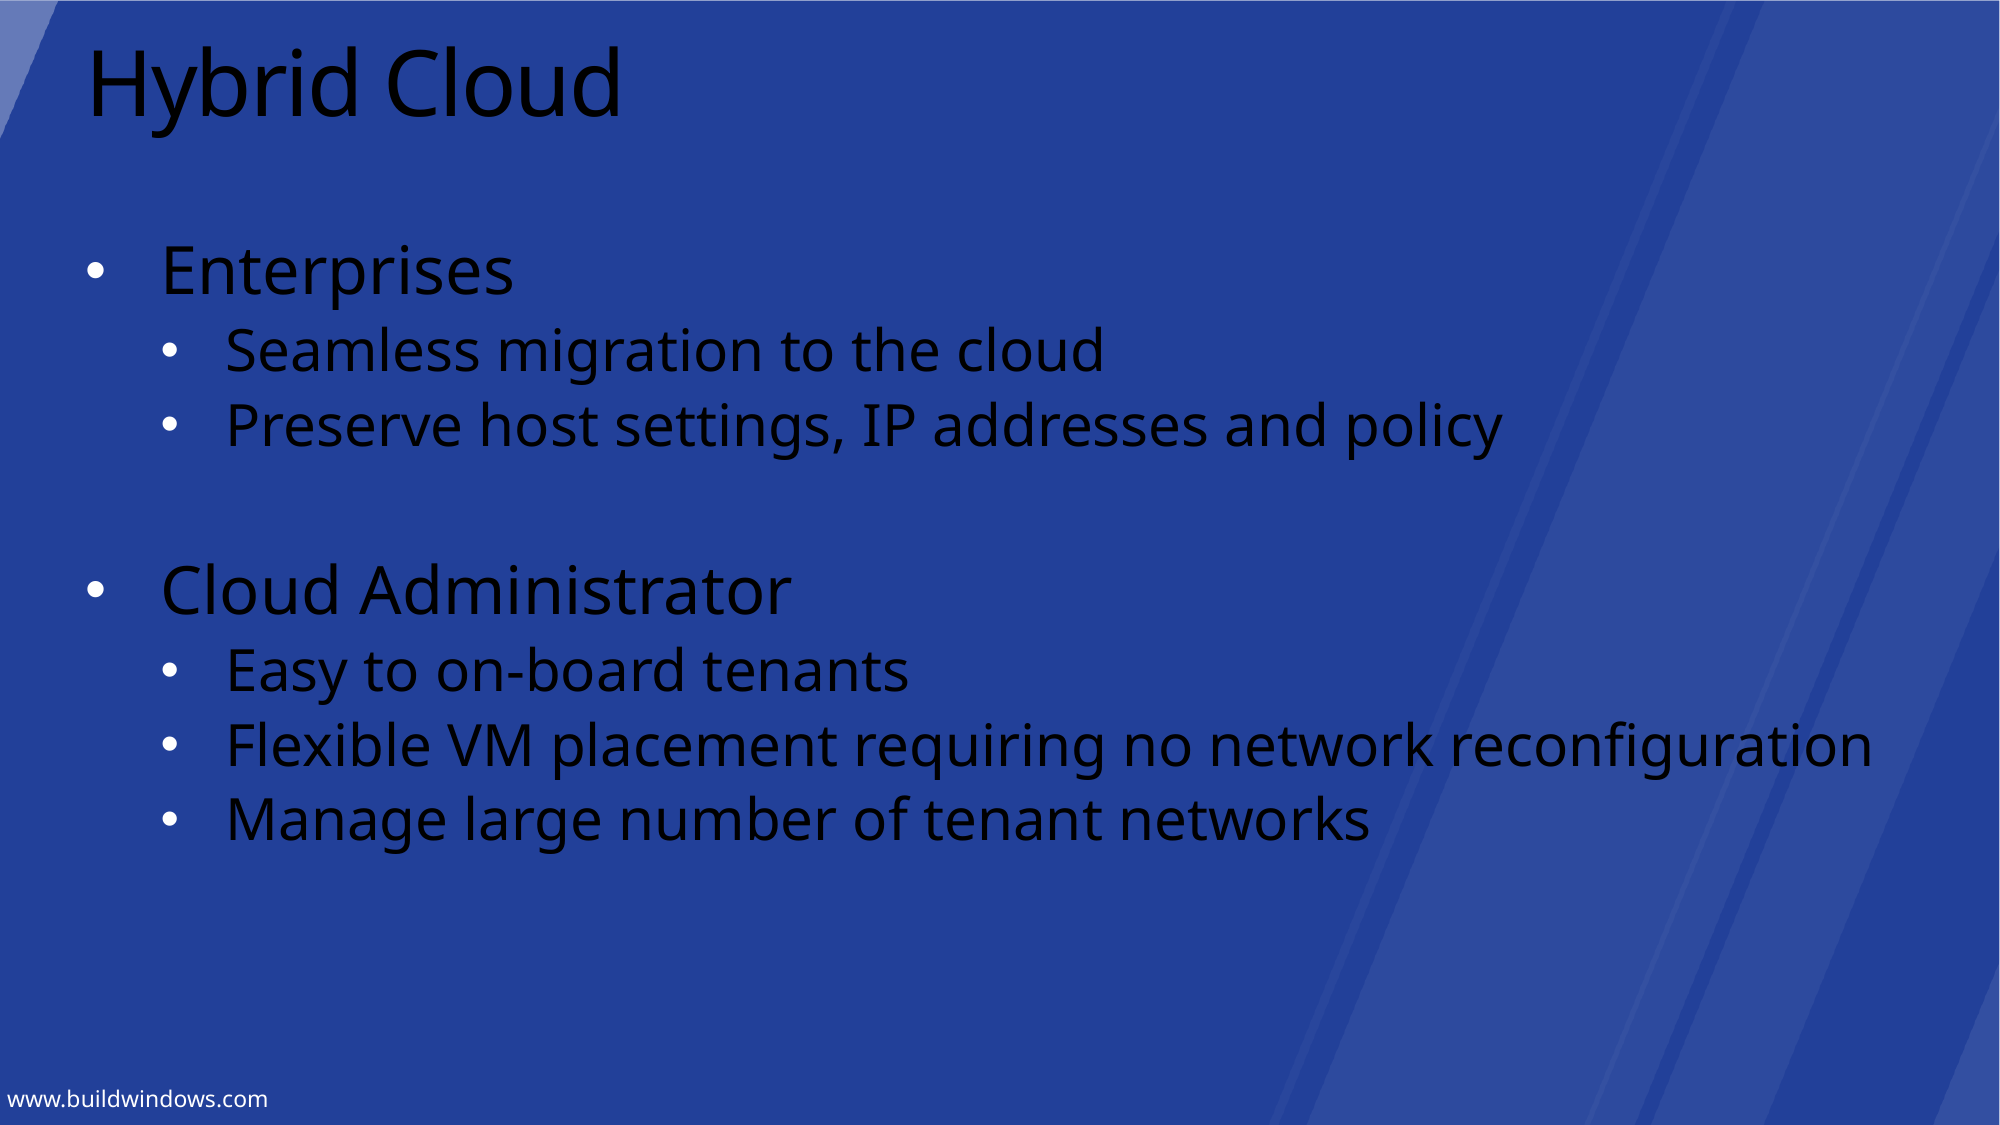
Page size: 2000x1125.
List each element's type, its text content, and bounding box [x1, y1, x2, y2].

title Hybrid Cloud [85, 37, 1914, 138]
list Enterprises Seamless migration to the cloud Preserve host settings, IP addresses and policy Cloud Administrator Easy to on-board tenants Flexible VM placement requiring no network reconfiguration Manage large number of tenant networks [85, 237, 1914, 877]
picture [0, 0, 2000, 1125]
